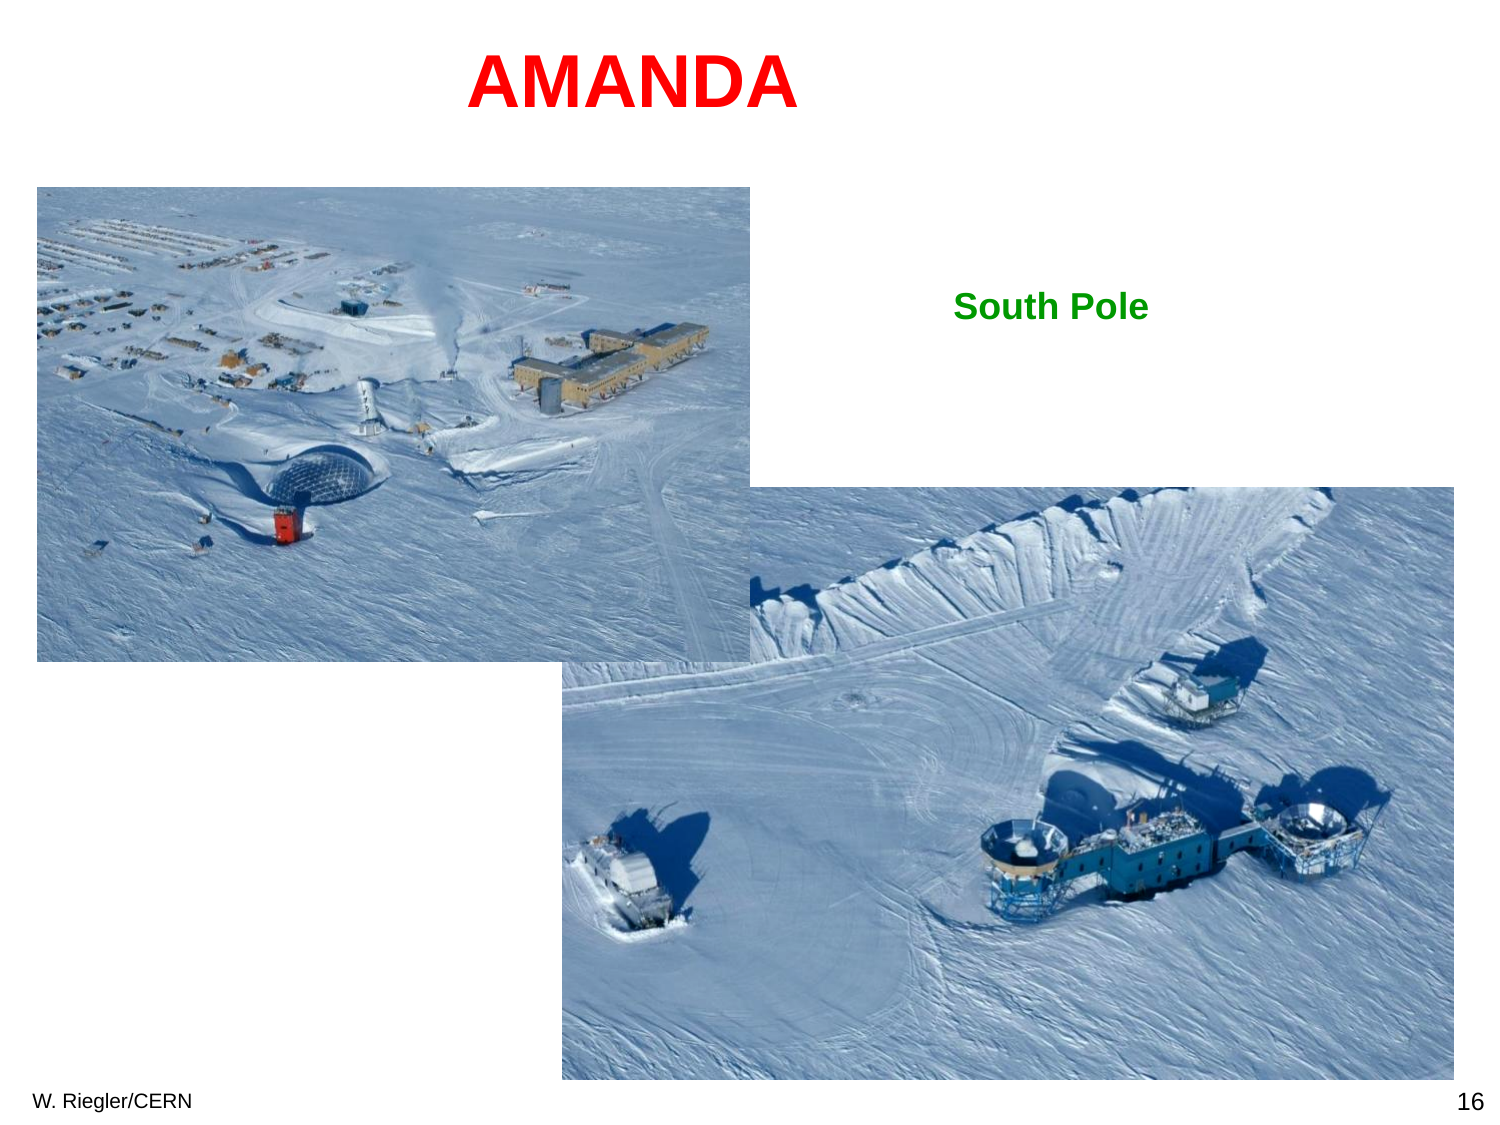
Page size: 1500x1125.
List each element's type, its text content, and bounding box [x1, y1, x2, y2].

slide_number 16 [1412, 1062, 1500, 1125]
text_box South Pole [938, 274, 1165, 335]
footer W. Riegler/CERN [0, 1062, 238, 1125]
picture [562, 487, 1454, 1081]
text_box AMANDA [451, 24, 816, 130]
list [37, 187, 751, 662]
